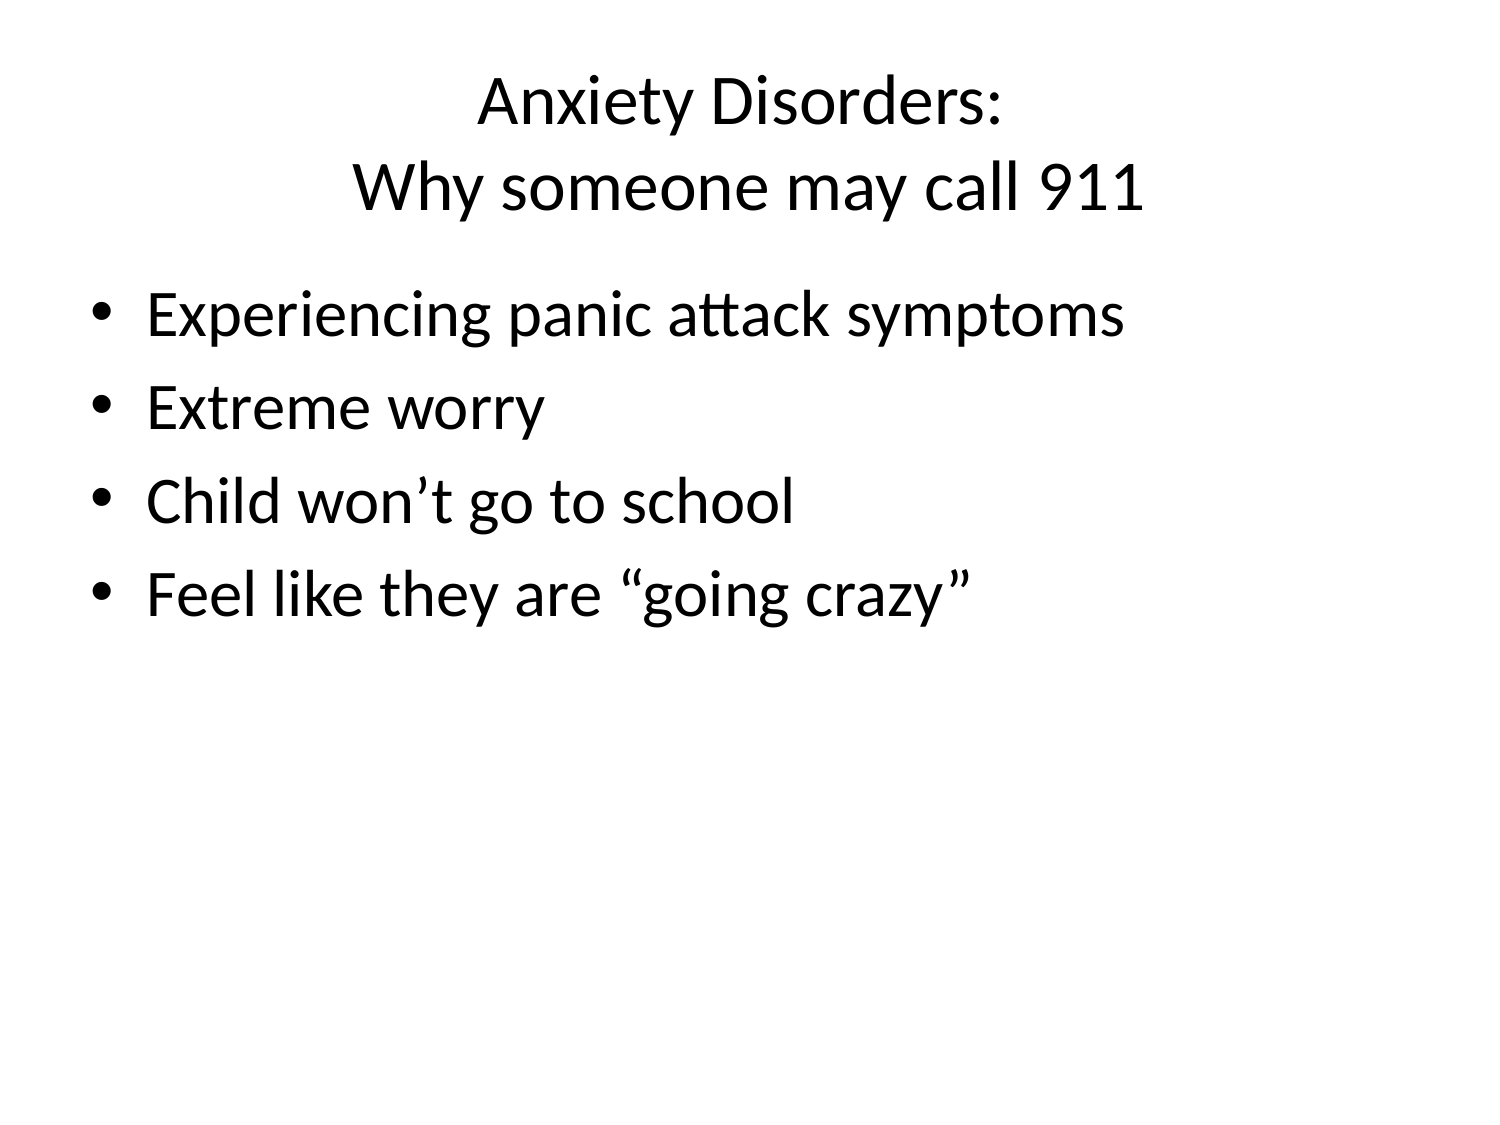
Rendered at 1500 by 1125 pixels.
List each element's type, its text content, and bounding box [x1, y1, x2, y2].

title Anxiety Disorders: Why someone may call 911 [75, 45, 1425, 233]
list Experiencing panic attack symptoms Extreme worry Child won’t go to school Feel like they are “going crazy” [75, 262, 1425, 1005]
